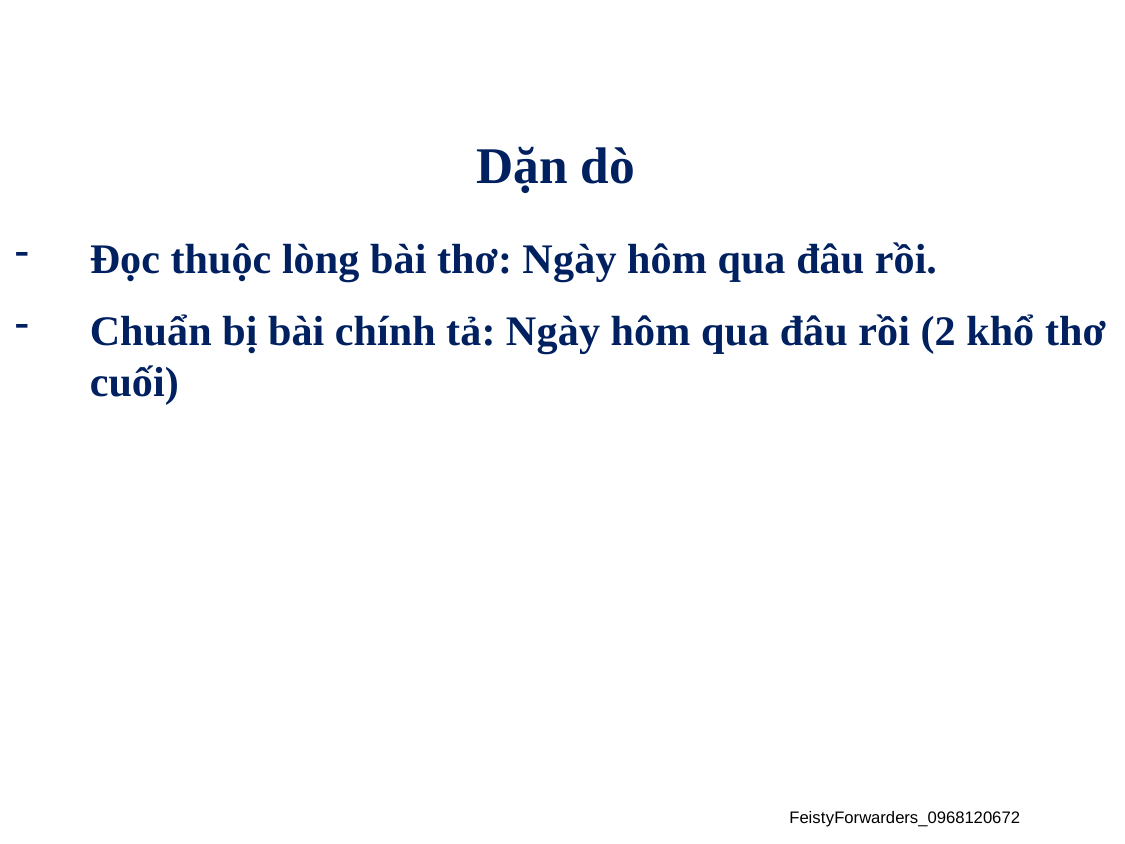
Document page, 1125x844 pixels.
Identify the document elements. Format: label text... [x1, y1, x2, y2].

text_box Dặn dò [461, 124, 734, 202]
text_box Đọc thuộc lòng bài thơ: Ngày hôm qua đâu rồi. Chuẩn bị bài chính tả: Ngày hôm qua đâu rồi (2 khổ thơ cuối) [0, 224, 1125, 412]
